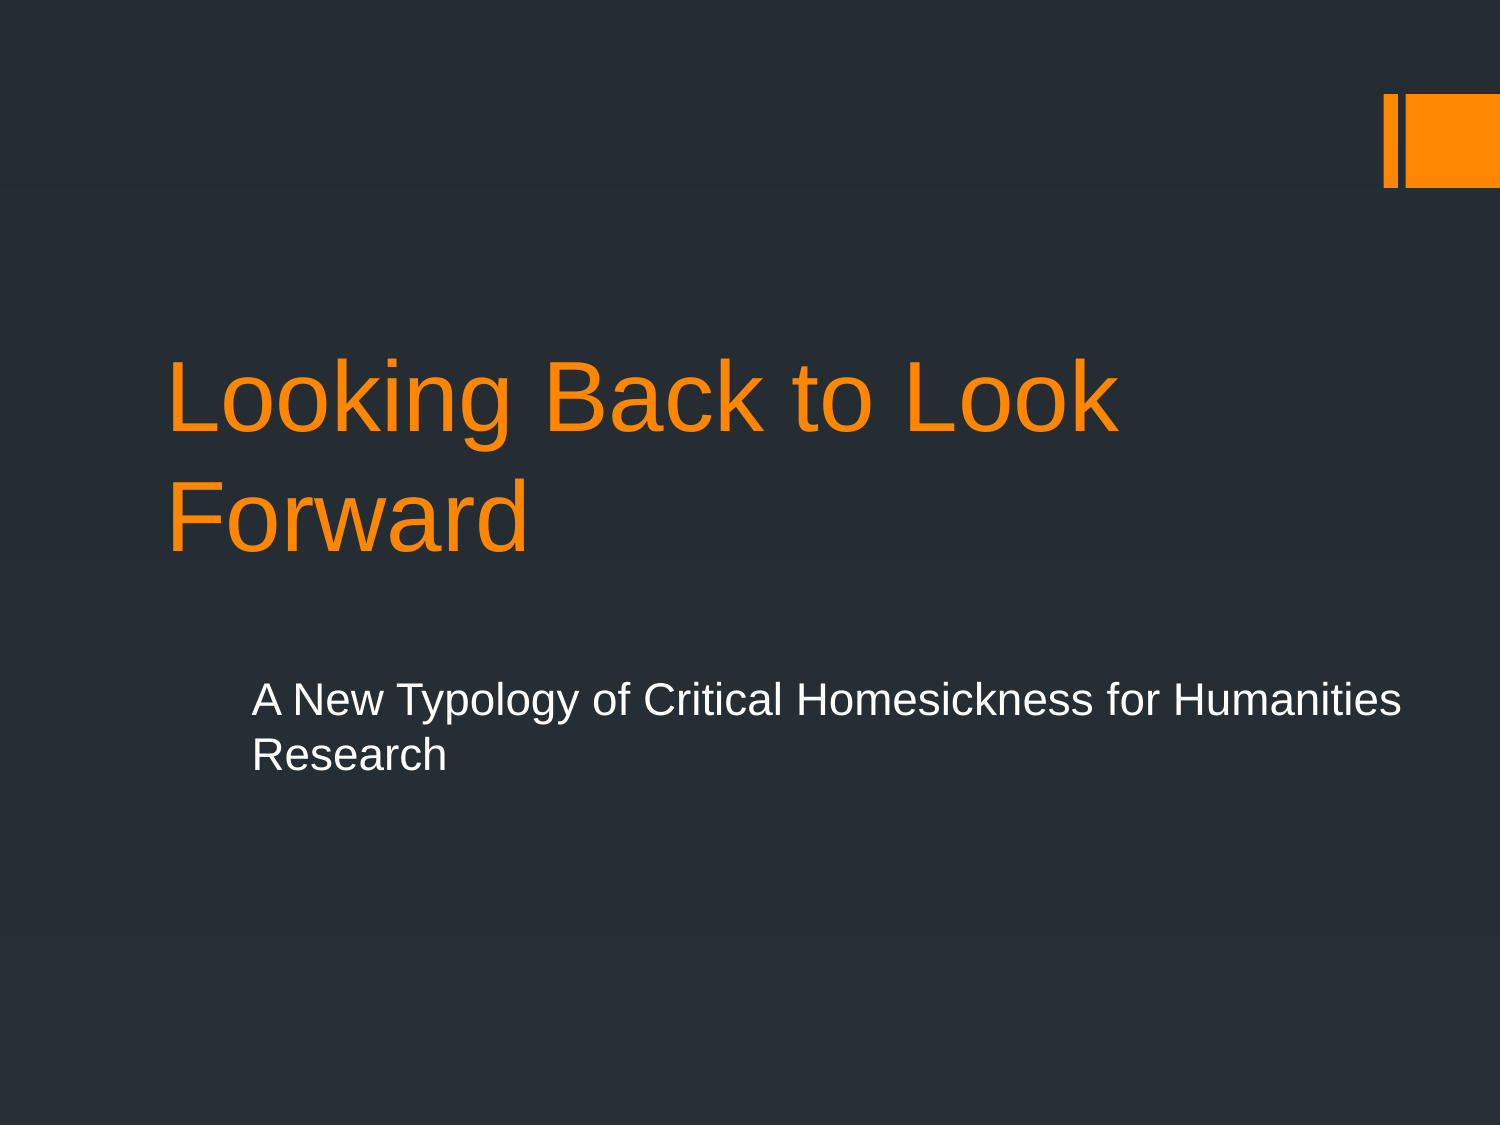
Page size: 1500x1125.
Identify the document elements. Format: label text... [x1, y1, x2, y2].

title Looking Back to Look Forward [150, 153, 1350, 579]
subtitle A New Typology of Critical Homesickness for Humanities Research [236, 662, 1437, 851]
